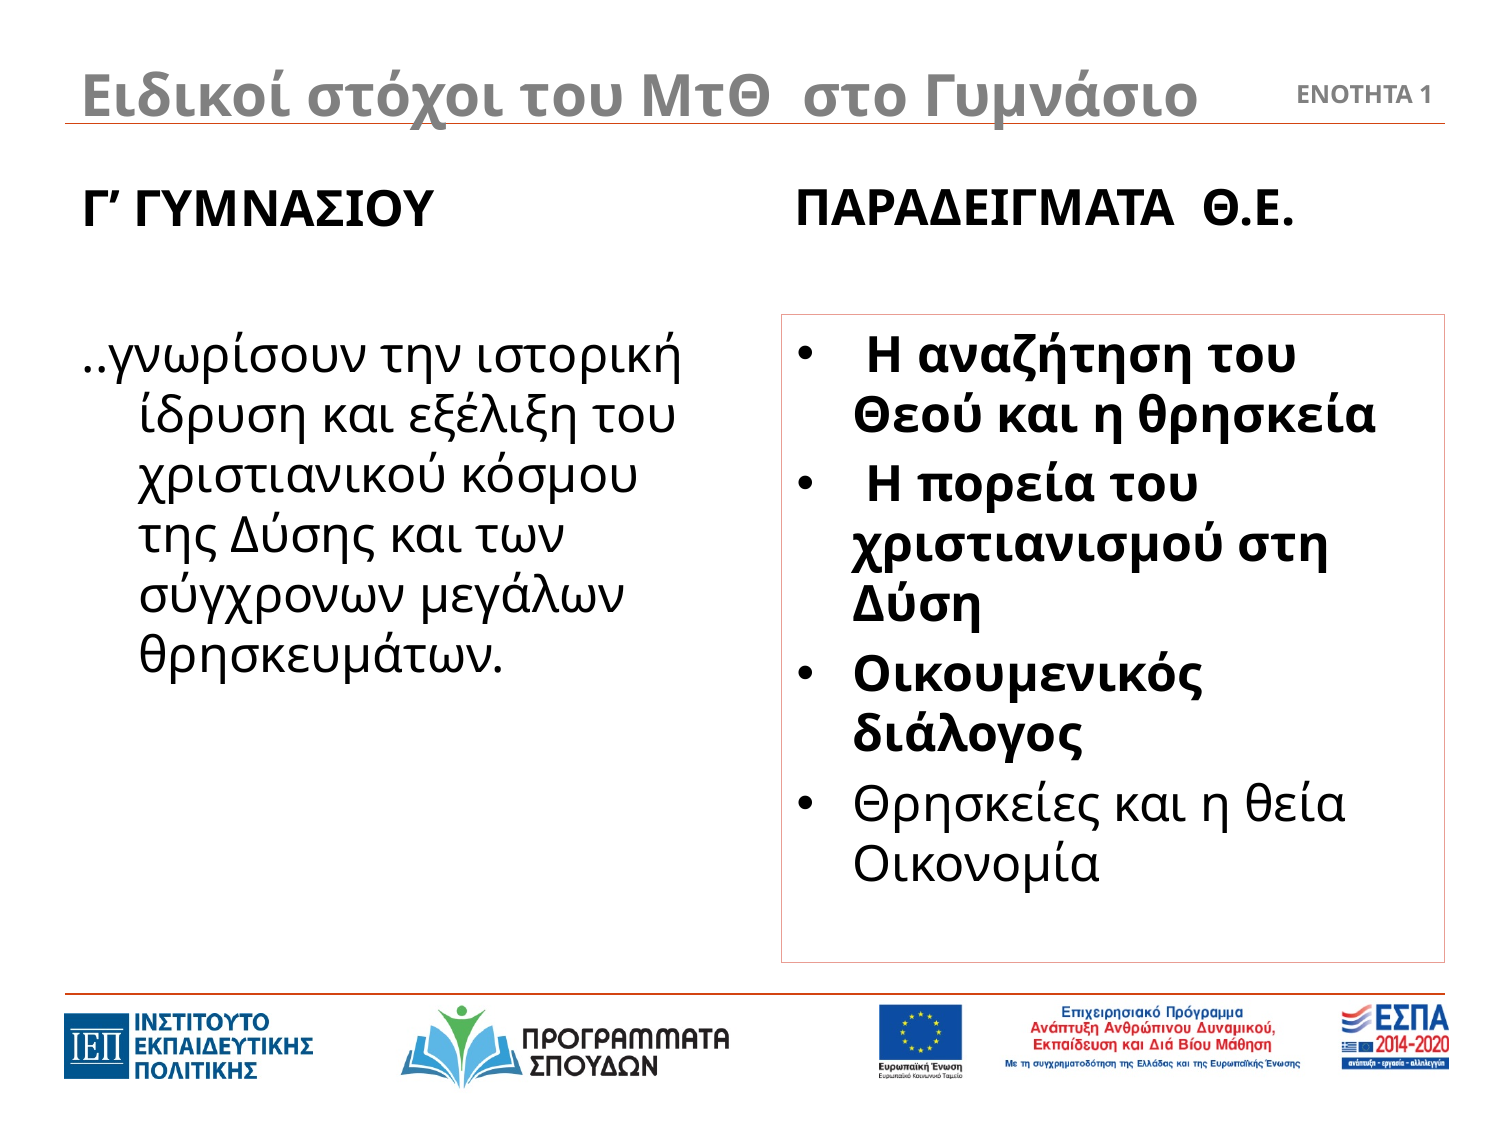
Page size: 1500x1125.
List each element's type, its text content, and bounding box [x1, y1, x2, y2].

picture [64, 1013, 313, 1079]
list Η αναζήτηση του Θεού και η θρησκεία Η πορεία του χριστιανισμού στη Δύση Οικουμενικός διάλογος Θρησκείες και η θεία Οικονομία [781, 314, 1445, 963]
list Γ’ ΓΥΜΝΑΣΙΟΥ [66, 209, 730, 314]
title Ειδικοί στόχοι του ΜτΘ στο Γυμνάσιο [65, 42, 807, 145]
picture [879, 1000, 1449, 1079]
picture [385, 995, 743, 1099]
list ..γνωρίσουν την ιστορική ίδρυση και εξέλιξη του χριστιανικού κόσμου της Δύσης και των σύγχρονων μεγάλων θρησκευμάτων. [66, 314, 730, 963]
list ΠΑΡΑΔΕΙΓΜΑΤΑ Θ.Ε. [779, 208, 1443, 313]
text_box ΕΝΟΤΗΤΑ 1 [807, 42, 1449, 145]
